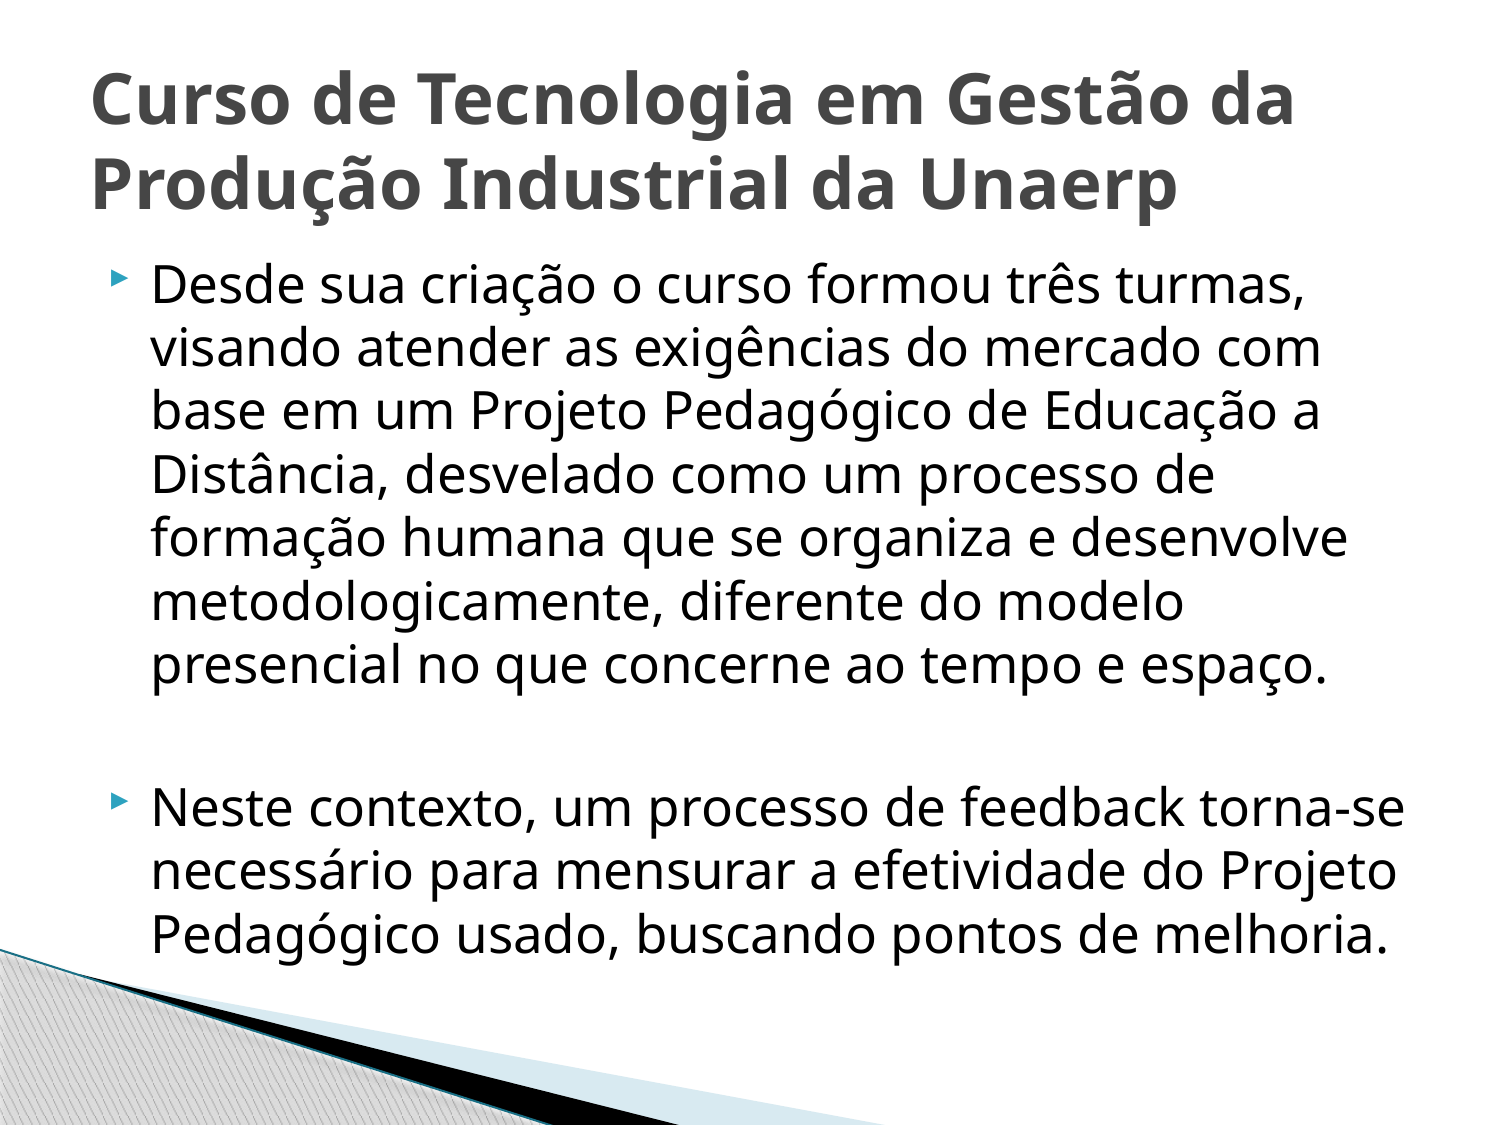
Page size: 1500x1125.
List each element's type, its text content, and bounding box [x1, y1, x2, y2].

list Desde sua criação o curso formou três turmas, visando atender as exigências do mercado com base em um Projeto Pedagógico de Educação a Distância, desvelado como um processo de formação humana que se organiza e desenvolve metodologicamente, diferente do modelo presencial no que concerne ao tempo e espaço. Neste contexto, um processo de feedback torna-se necessário para mensurar a efetividade do Projeto Pedagógico usado, buscando pontos de melhoria. [75, 243, 1425, 986]
title Curso de Tecnologia em Gestão da Produção Industrial da Unaerp [75, 45, 1425, 233]
